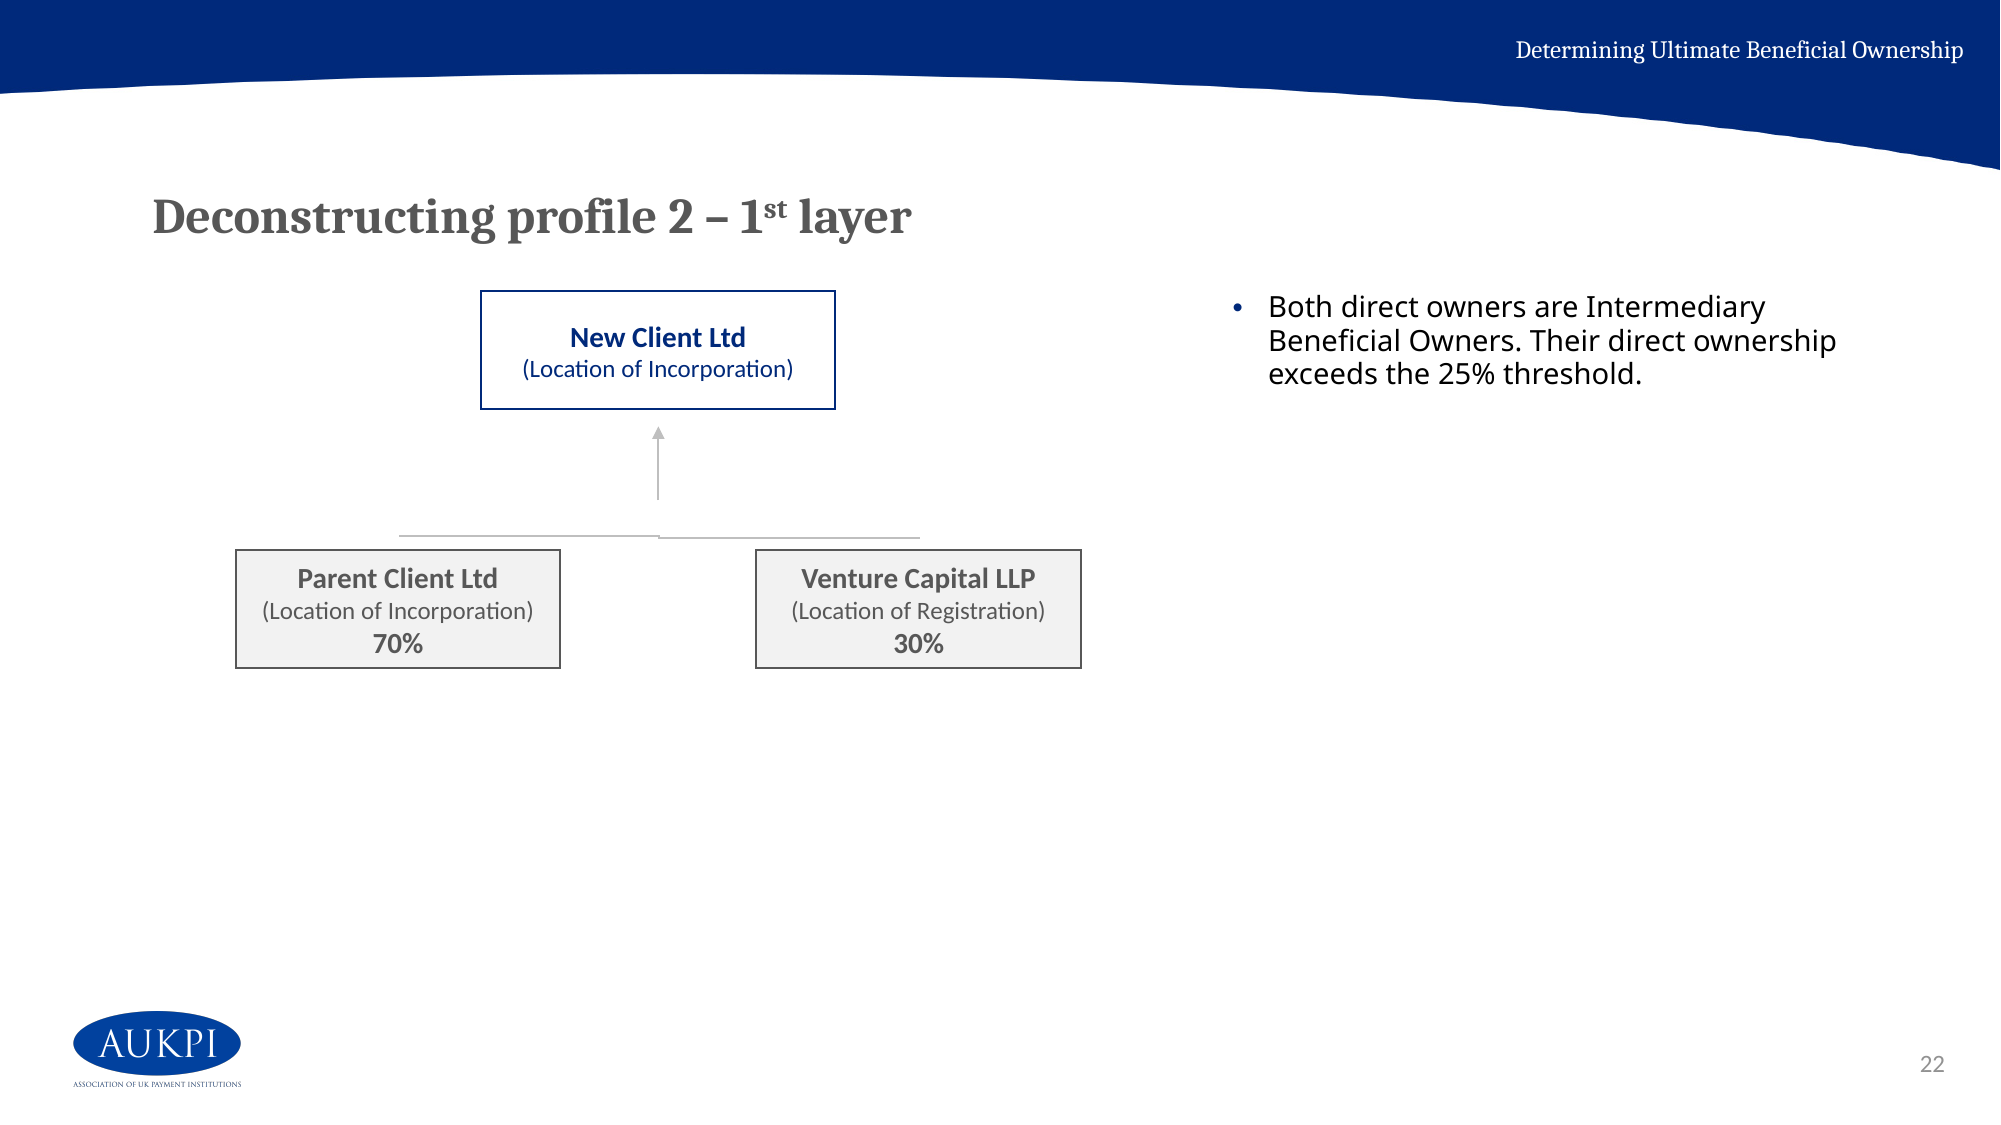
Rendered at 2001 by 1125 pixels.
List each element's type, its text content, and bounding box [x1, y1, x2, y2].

slide_number 22 [1857, 1030, 1946, 1096]
text_box Both direct owners are Intermediary Beneficial Owners. Their direct ownership exceeds the 25% threshold. [1232, 291, 1849, 1031]
title Deconstructing profile 2 – 1st layer [152, 189, 1841, 245]
text_box Venture Capital LLP (Location of Registration) 30% [756, 550, 1081, 669]
text_box New Client Ltd (Location of Incorporation) [481, 291, 658, 410]
subtitle Determining Ultimate Beneficial Ownership [876, 33, 1965, 79]
text_box Parent Client Ltd (Location of Incorporation) 70% [235, 550, 561, 669]
text_box New Client Ltd (Location of Incorporation) [661, 291, 836, 410]
picture [0, 0, 2000, 1125]
